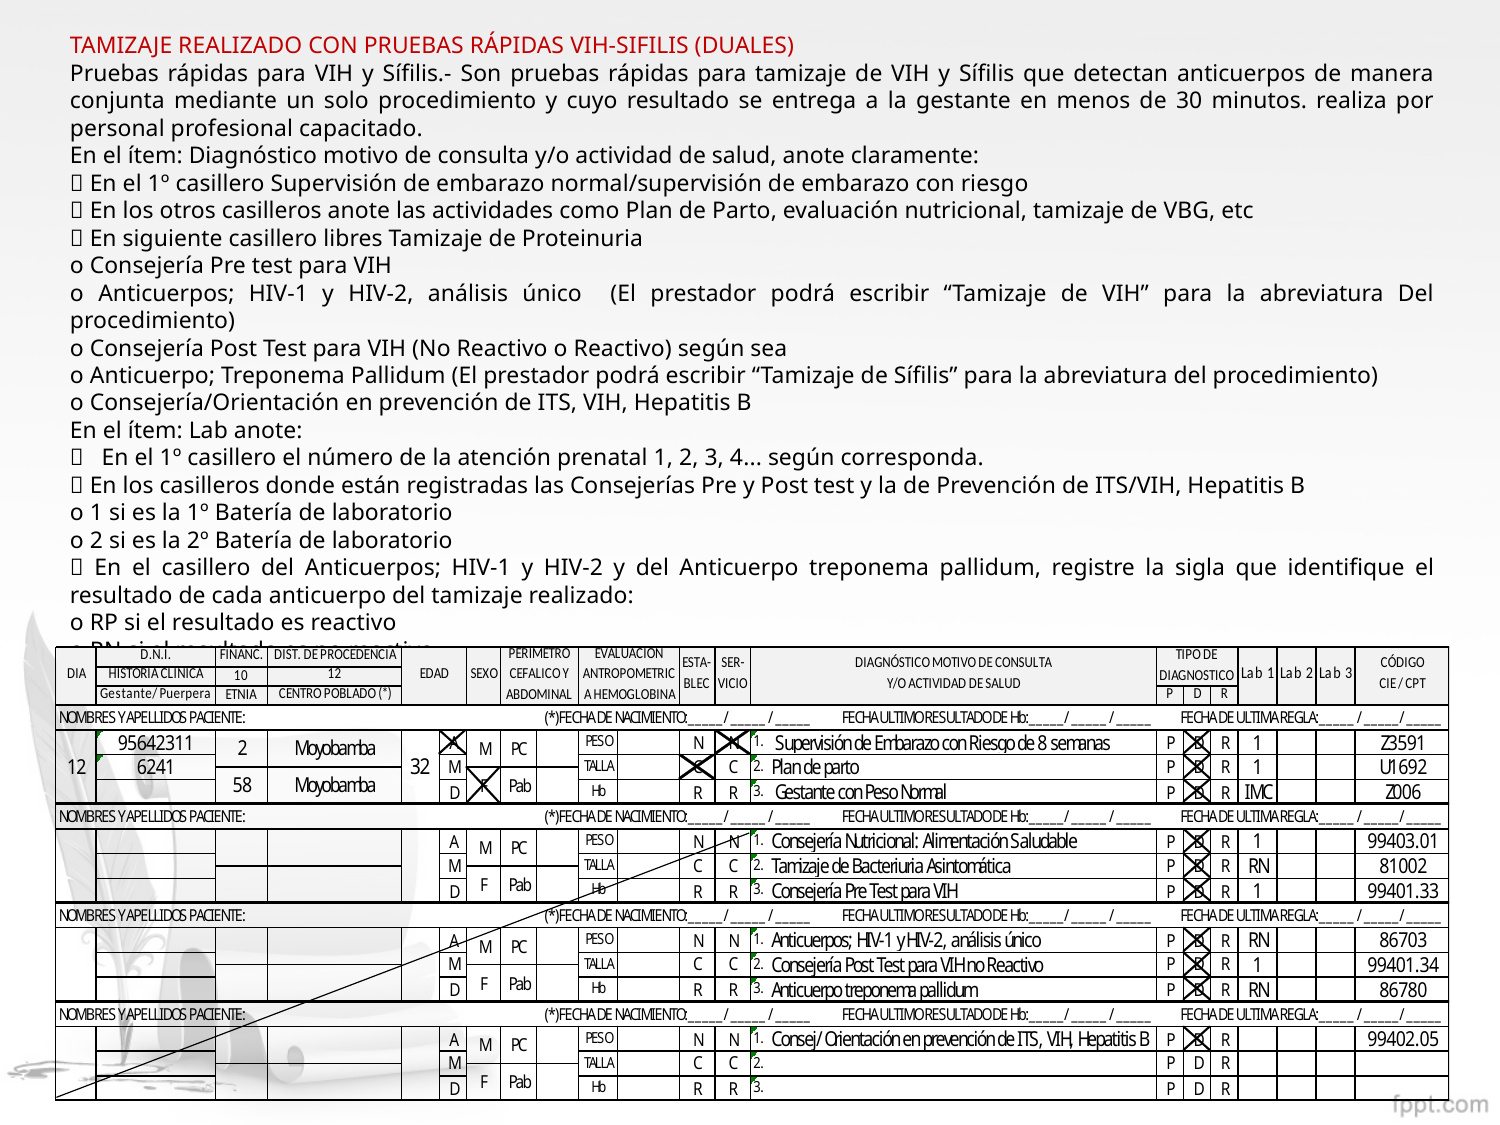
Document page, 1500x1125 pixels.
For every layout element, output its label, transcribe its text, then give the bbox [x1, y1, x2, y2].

picture [55, 646, 1451, 1102]
text_box TAMIZAJE REALIZADO CON PRUEBAS RÁPIDAS VIH-SIFILIS (DUALES) Pruebas rápidas para VIH y Sífilis.- Son pruebas rápidas para tamizaje de VIH y Sífilis que detectan anticuerpos de manera conjunta mediante un solo procedimiento y cuyo resultado se entrega a la gestante en menos de 30 minutos. realiza por personal profesional capacitado. En el ítem: Diagnóstico motivo de consulta y/o actividad de salud, anote claramente:  En el 1º casillero Supervisión de embarazo normal/supervisión de embarazo con riesgo  En los otros casilleros anote las actividades como Plan de Parto, evaluación nutricional, tamizaje de VBG, etc  En siguiente casillero libres Tamizaje de Proteinuria o Consejería Pre test para VIH o Anticuerpos; HIV-1 y HIV-2, análisis único (El prestador podrá escribir “Tamizaje de VIH” para la abreviatura Del procedimiento) o Consejería Post Test para VIH (No Reactivo o Reactivo) según sea o Anticuerpo; Treponema Pallidum (El prestador podrá escribir “Tamizaje de Sífilis” para la abreviatura del procedimiento) o Consejería/Orientación en prevención de ITS, VIH, Hepatitis B En el ítem: Lab anote:  En el 1º casillero el número de la atención prenatal 1, 2, 3, 4... según corresponda.  En los casilleros donde están registradas las Consejerías Pre y Post test y la de Prevención de ITS/VIH, Hepatitis B o 1 si es la 1º Batería de laboratorio o 2 si es la 2º Batería de laboratorio  En el casillero del Anticuerpos; HIV-1 y HIV-2 y del Anticuerpo treponema pallidum, registre la sigla que identifique el resultado de cada anticuerpo del tamizaje realizado: o RP si el resultado es reactivo o RN si el resultado es no reactivo Primer Tamizaje: en la primera atención pre natal [55, 23, 1451, 646]
